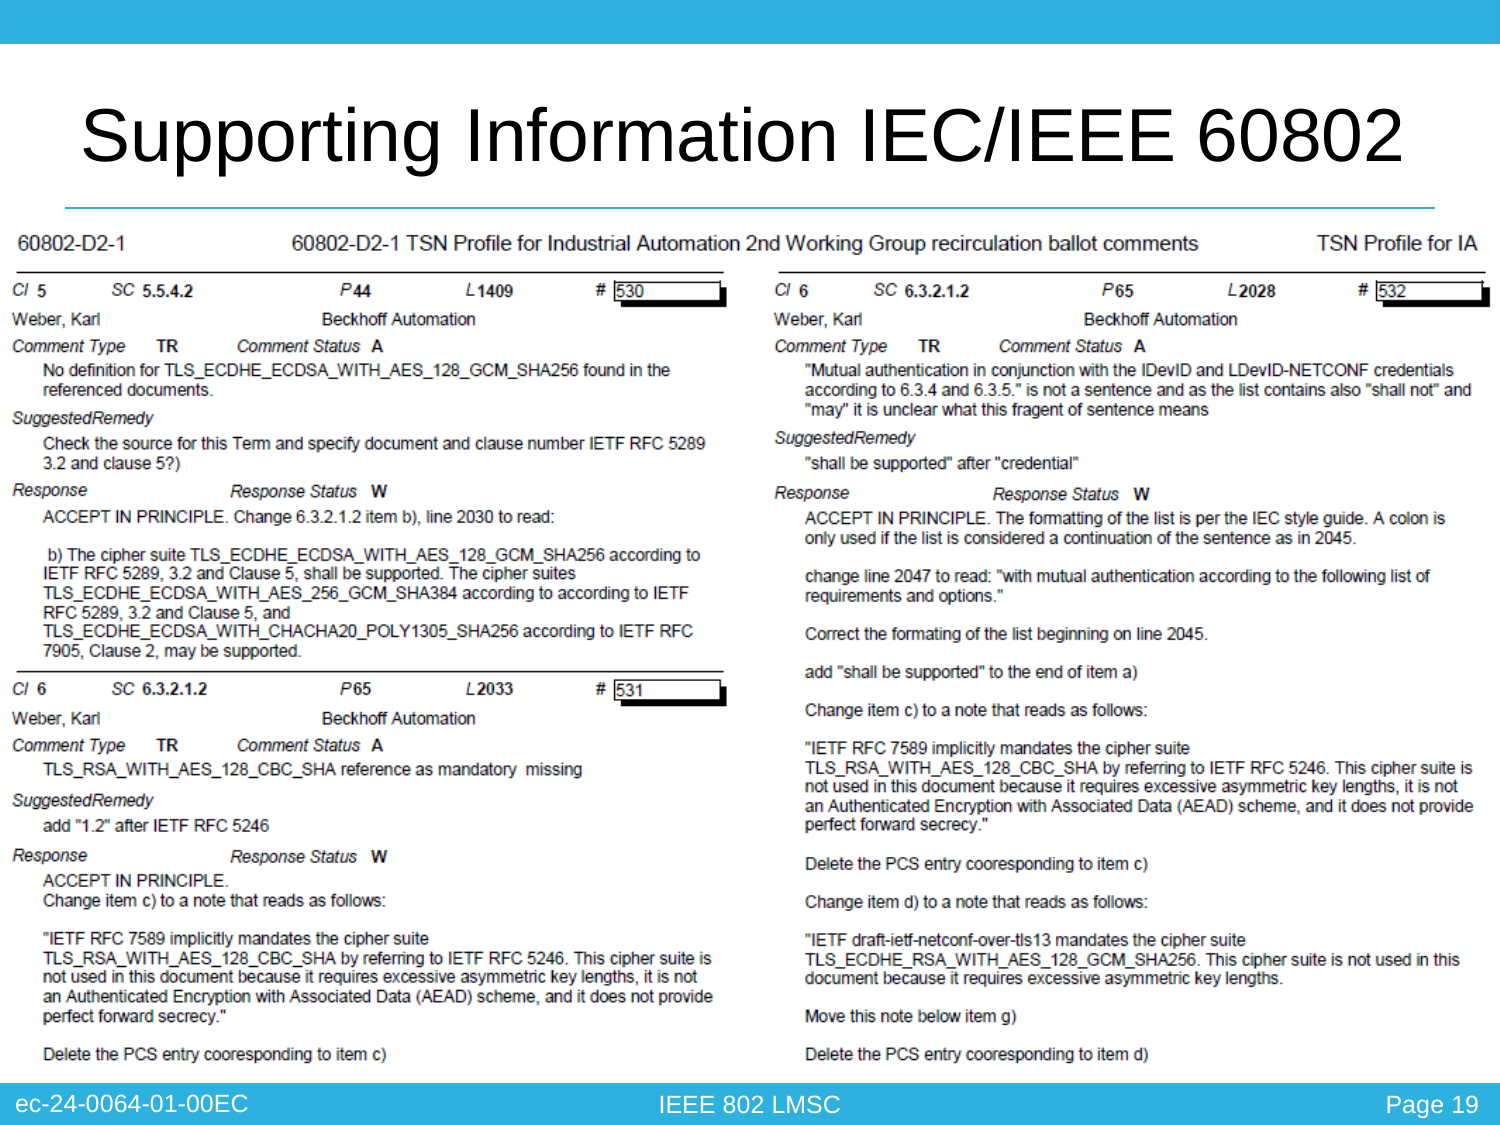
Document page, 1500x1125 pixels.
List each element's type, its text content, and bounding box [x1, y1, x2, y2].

picture [0, 224, 1500, 1076]
title Supporting Information IEC/IEEE 60802 [62, 66, 1425, 197]
